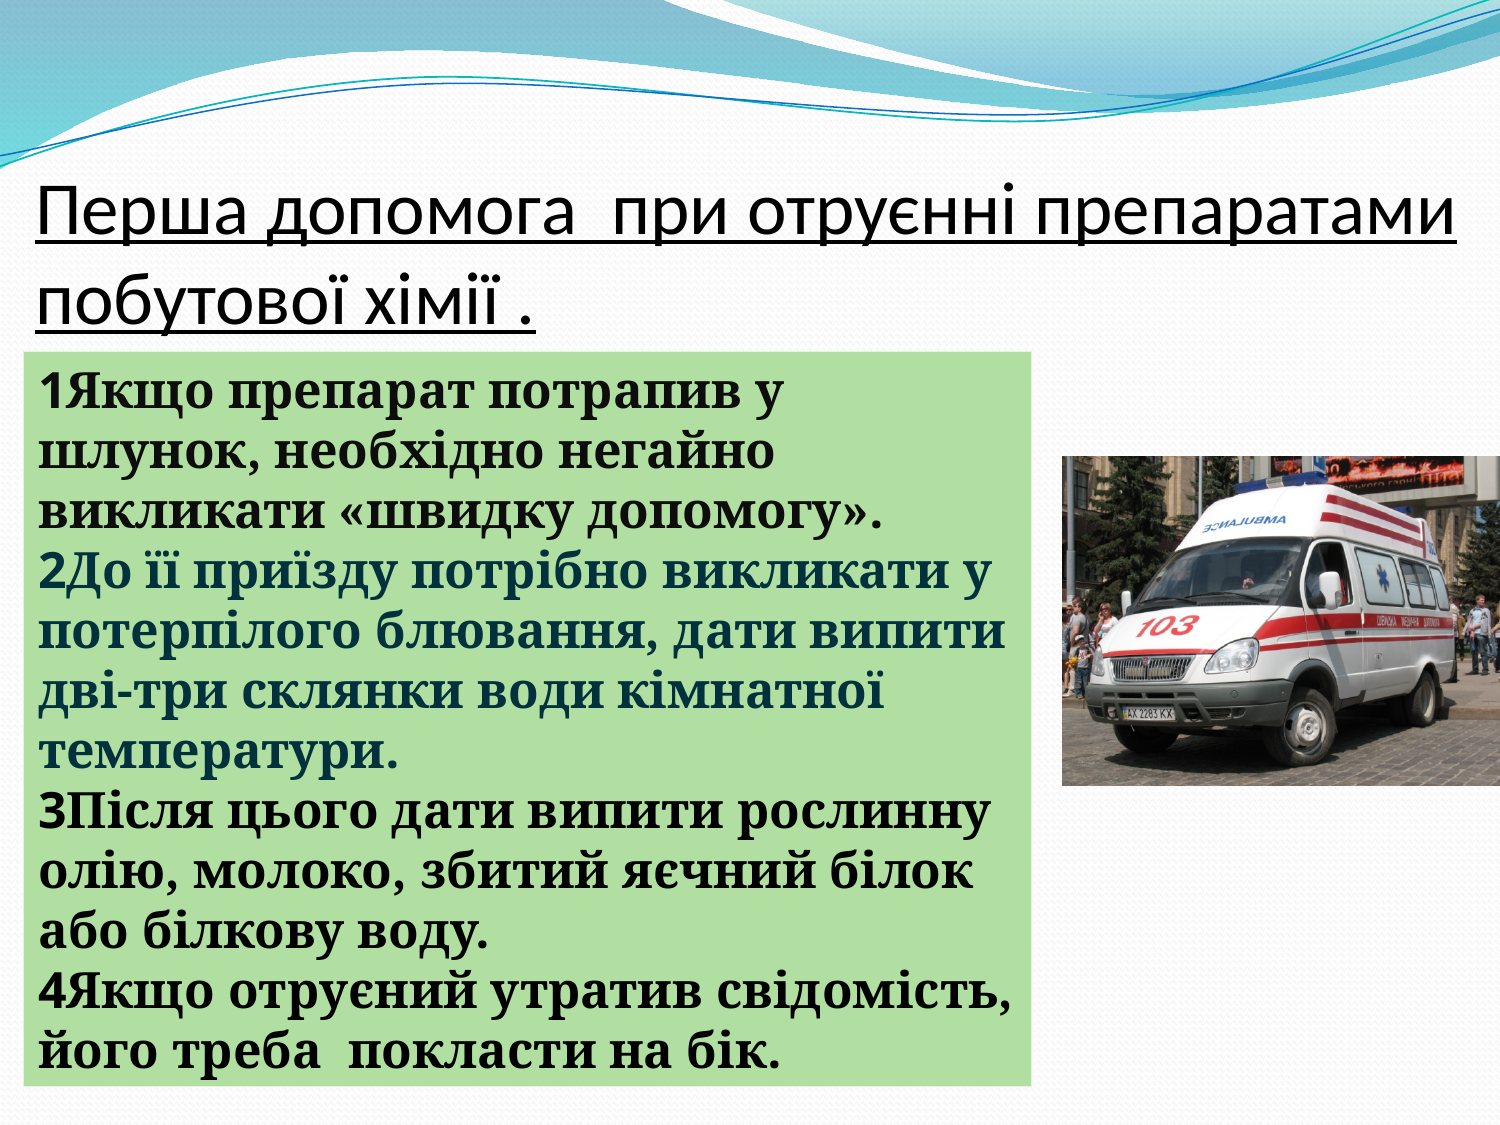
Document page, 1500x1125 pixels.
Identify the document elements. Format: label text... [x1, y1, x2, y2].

text_box 1Якщо препарат потрапив у шлунок, необхідно негайно викликати «швидку допомогу». 2До її приїзду потрібно викликати у потерпілого блювання, дати випити дві-три склянки води кімнатної температури. 3Після цього дати випити рослинну олію, молоко, збитий яєчний білок або білкову воду. 4Якщо отруєний утратив свідомість, його треба покласти на бік. [23, 351, 1032, 1087]
title Перша допомога при отруєнні препаратами побутової хімії . [35, 152, 1465, 340]
picture [1062, 456, 1500, 786]
